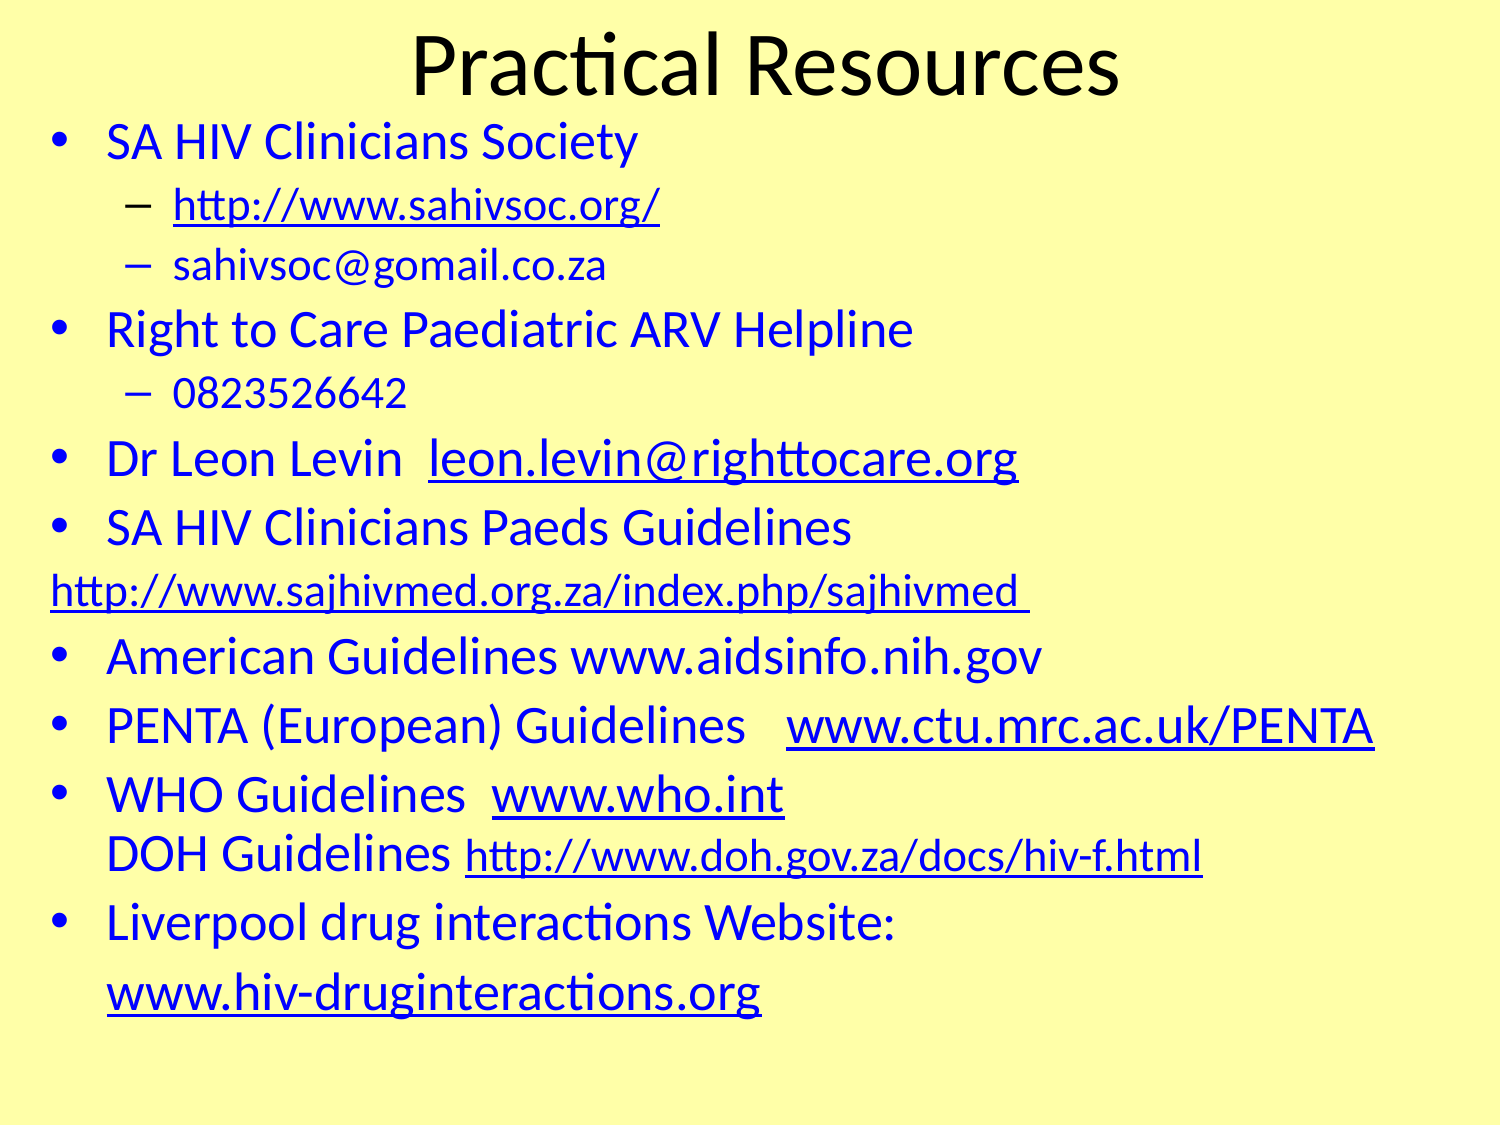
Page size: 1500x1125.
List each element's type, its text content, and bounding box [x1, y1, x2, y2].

title Practical Resources [128, 0, 1404, 105]
list SA HIV Clinicians Society http://www.sahivsoc.org/ sahivsoc@gomail.co.za Right to Care Paediatric ARV Helpline 0823526642 Dr Leon Levin leon.levin@righttocare.org SA HIV Clinicians Paeds Guidelines http://www.sajhivmed.org.za/index.php/sajhivmed American Guidelines www.aidsinfo.nih.gov PENTA (European) Guidelines www.ctu.mrc.ac.uk/PENTA WHO Guidelines www.who.int DOH Guidelines http://www.doh.gov.za/docs/hiv-f.html Liverpool drug interactions Website: www.hiv-druginteractions.org [35, 105, 1407, 1032]
